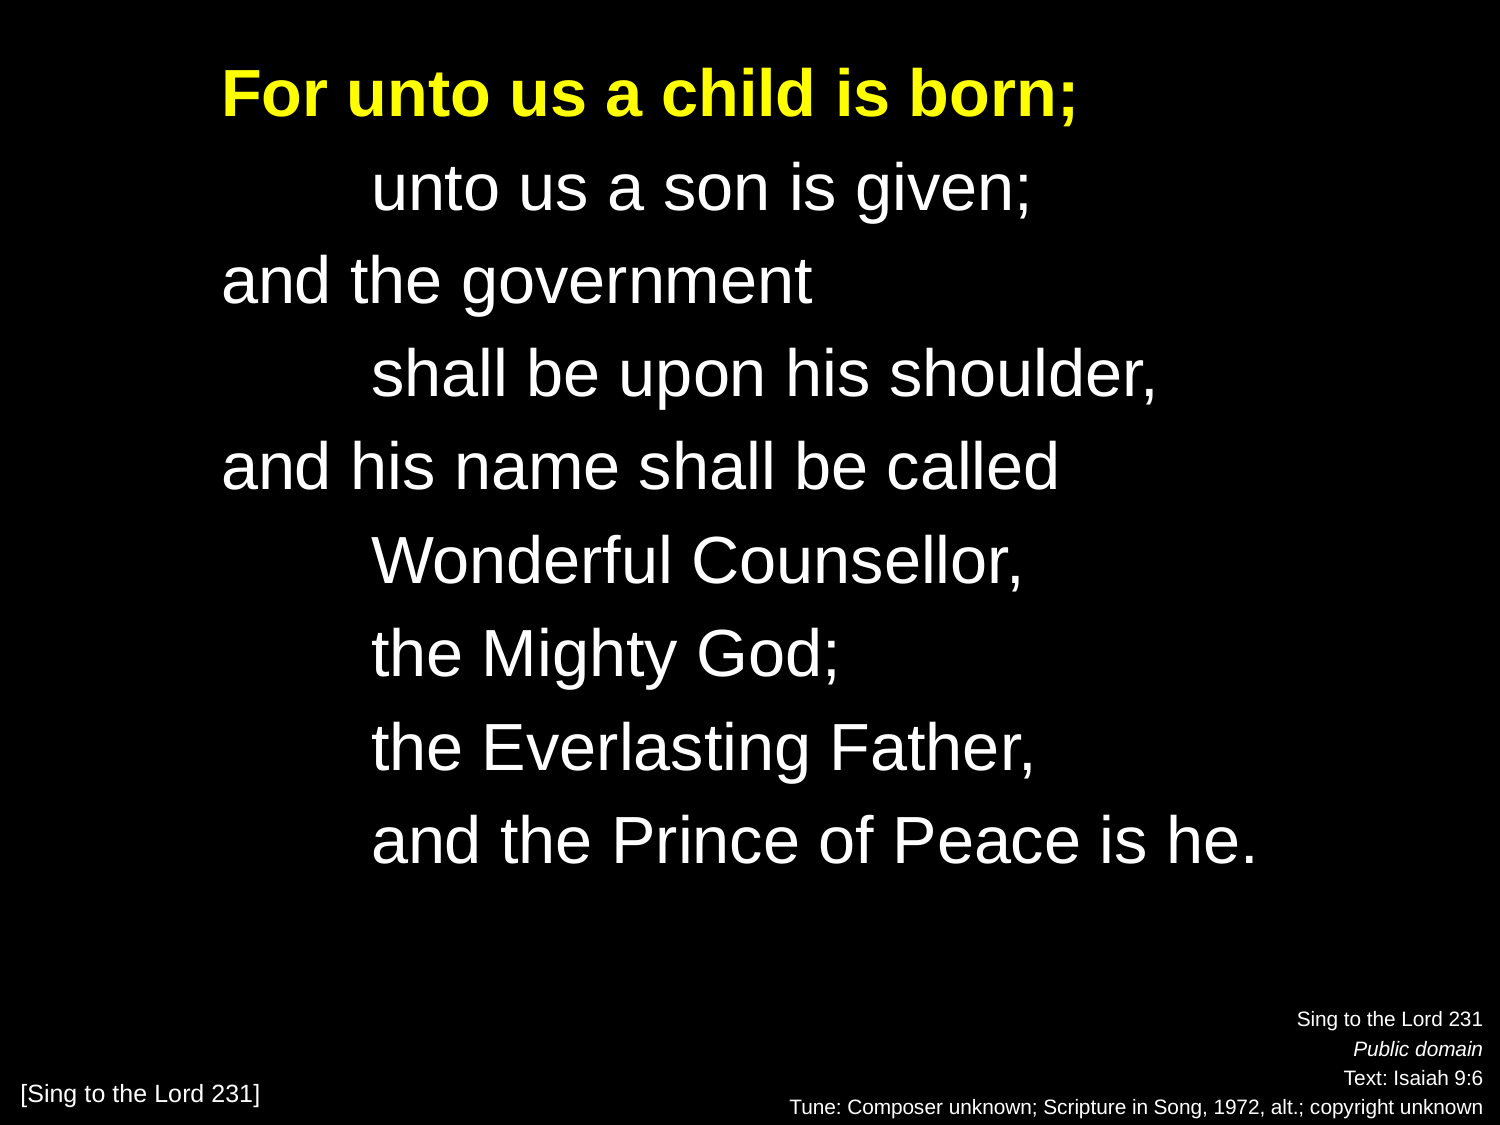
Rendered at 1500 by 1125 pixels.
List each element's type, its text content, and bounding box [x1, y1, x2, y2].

list For unto us a child is born; unto us a son is given; and the government shall be upon his shoulder, and his name shall be called Wonderful Counsellor, the Mighty God; the Everlasting Father, and the Prince of Peace is he. [0, 42, 1500, 1047]
text_box Sing to the Lord 231 Public domain Text: Isaiah 9:6 Tune: Composer unknown; Scripture in Song, 1972, alt.; copyright unknown [0, 998, 1498, 1125]
